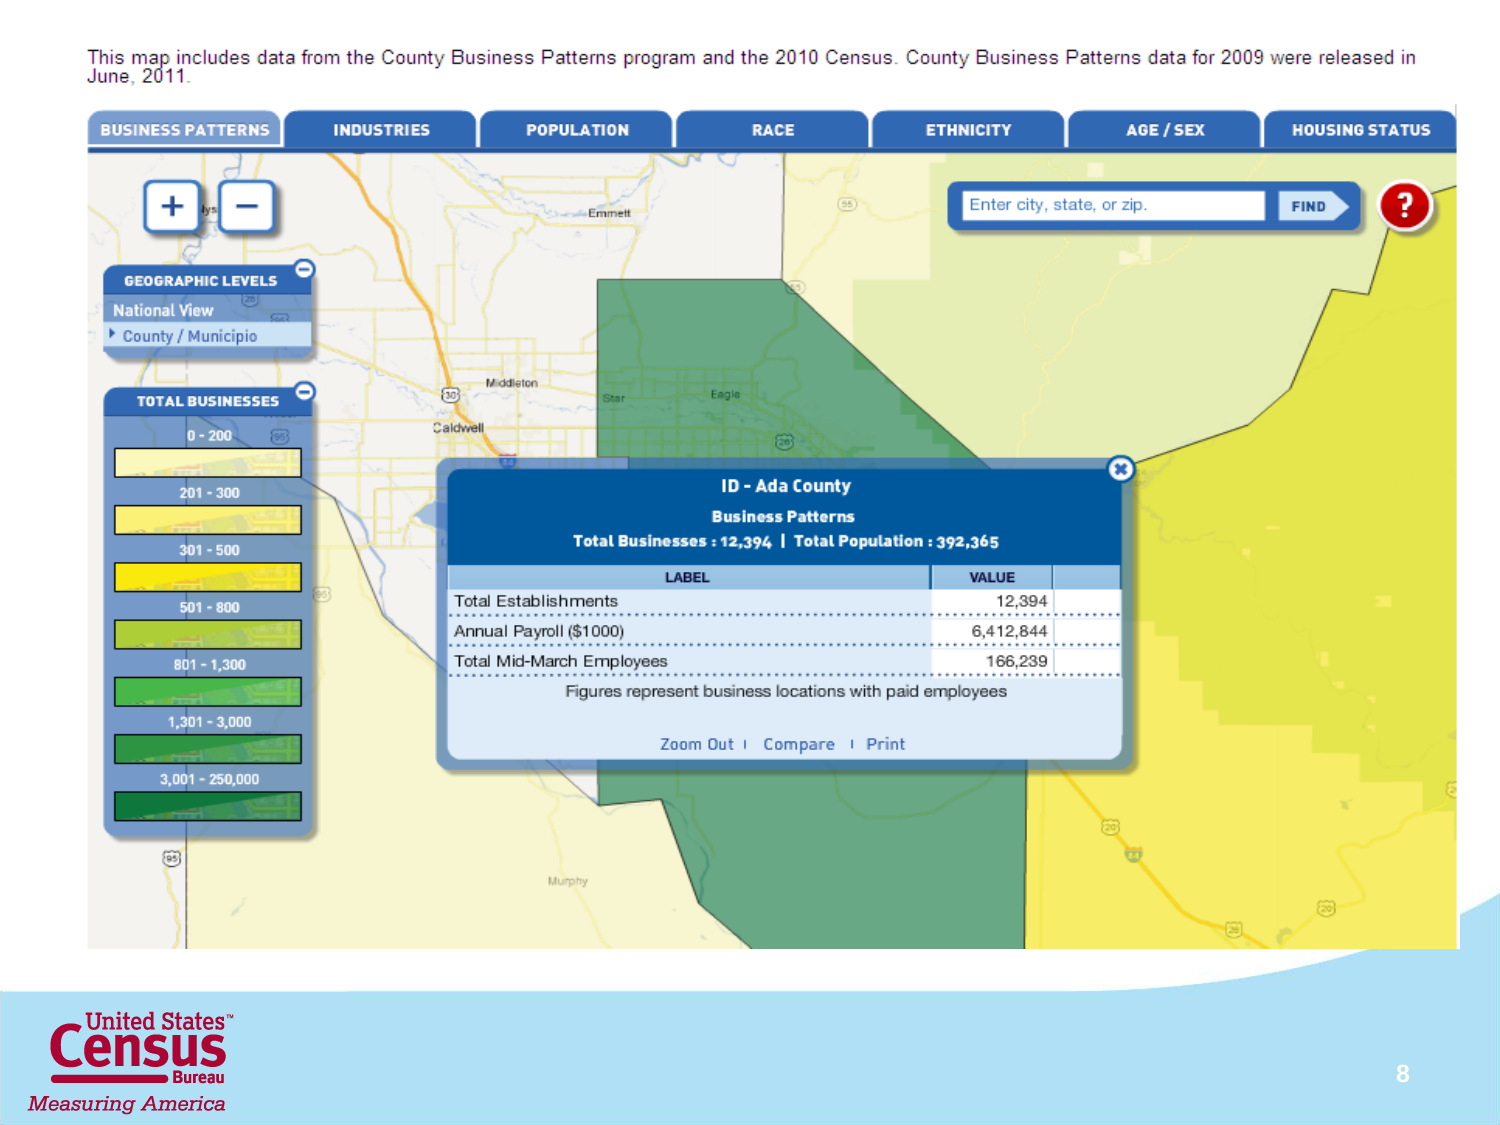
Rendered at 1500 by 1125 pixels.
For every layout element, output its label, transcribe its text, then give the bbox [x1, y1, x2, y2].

picture [0, 27, 1500, 1125]
slide_number 8 [1074, 1042, 1425, 1103]
